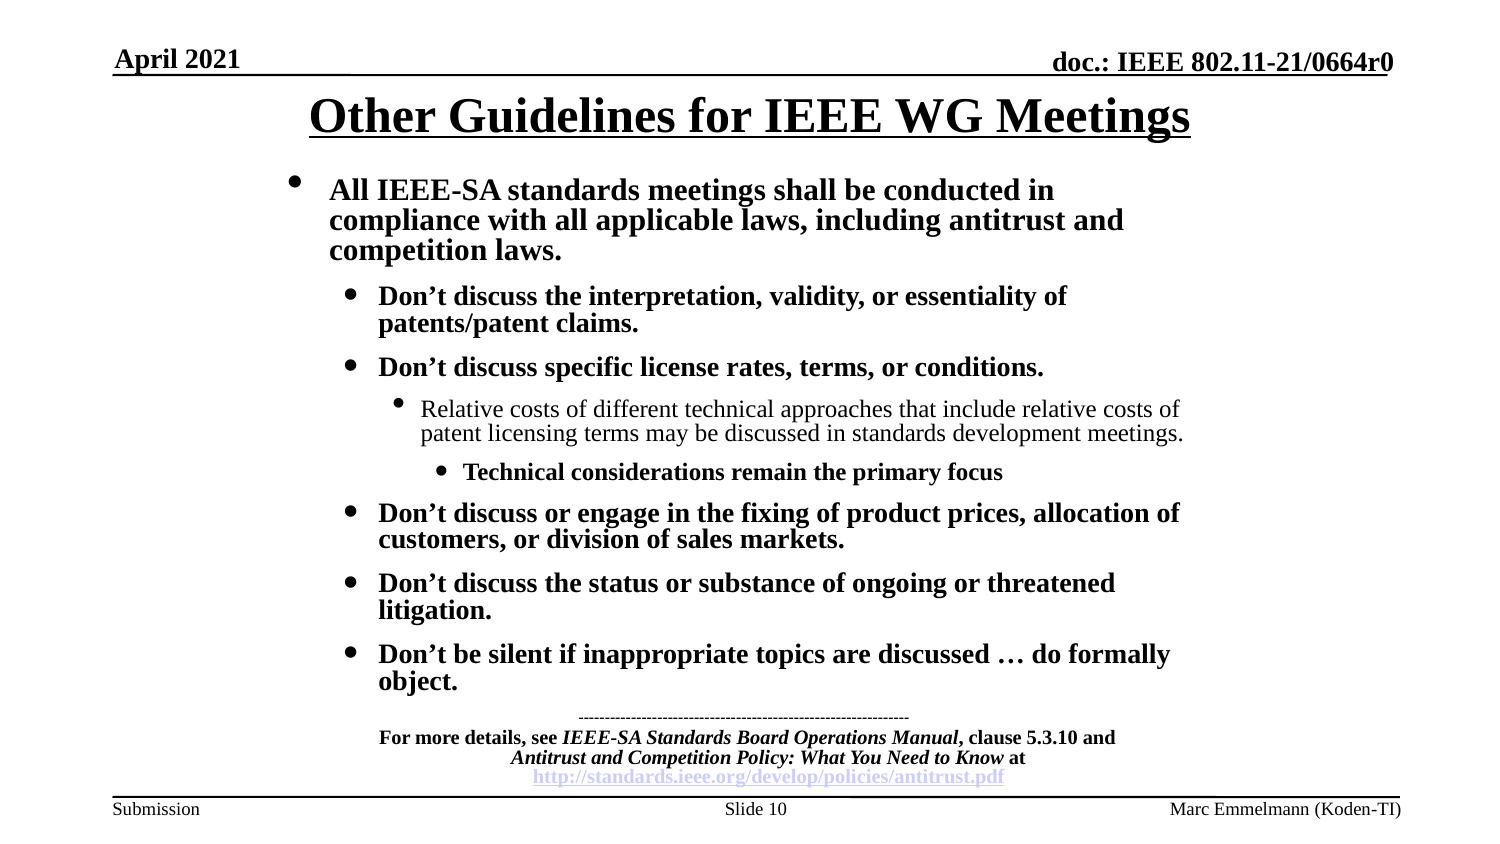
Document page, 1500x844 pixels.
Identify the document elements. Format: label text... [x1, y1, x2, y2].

title Other Guidelines for IEEE WG Meetings [271, 46, 1229, 168]
footer Marc Emmelmann (Koden-TI) [878, 796, 1402, 820]
slide_number Slide 10 [712, 796, 800, 842]
list All IEEE-SA standards meetings shall be conducted in compliance with all applicable laws, including antitrust and competition laws. Don’t discuss the interpretation, validity, or essentiality of patents/patent claims. Don’t discuss specific license rates, terms, or conditions. Relative costs of different technical approaches that include relative costs of patent licensing terms may be discussed in standards development meetings. Technical considerations remain the primary focus Don’t discuss or engage in the fixing of product prices, allocation of customers, or division of sales markets. Don’t discuss the status or substance of ongoing or threatened litigation. Don’t be silent if inappropriate topics are discussed … do formally object. --------------------------------------------------------------- For more details, see IEEE-SA Standards Board Operations Manual, clause 5.3.10 and Antitrust and Competition Policy: What You Need to Know at http://standards.ieee.org/develop/policies/antitrust.pdf [271, 168, 1229, 676]
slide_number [114, 40, 423, 75]
